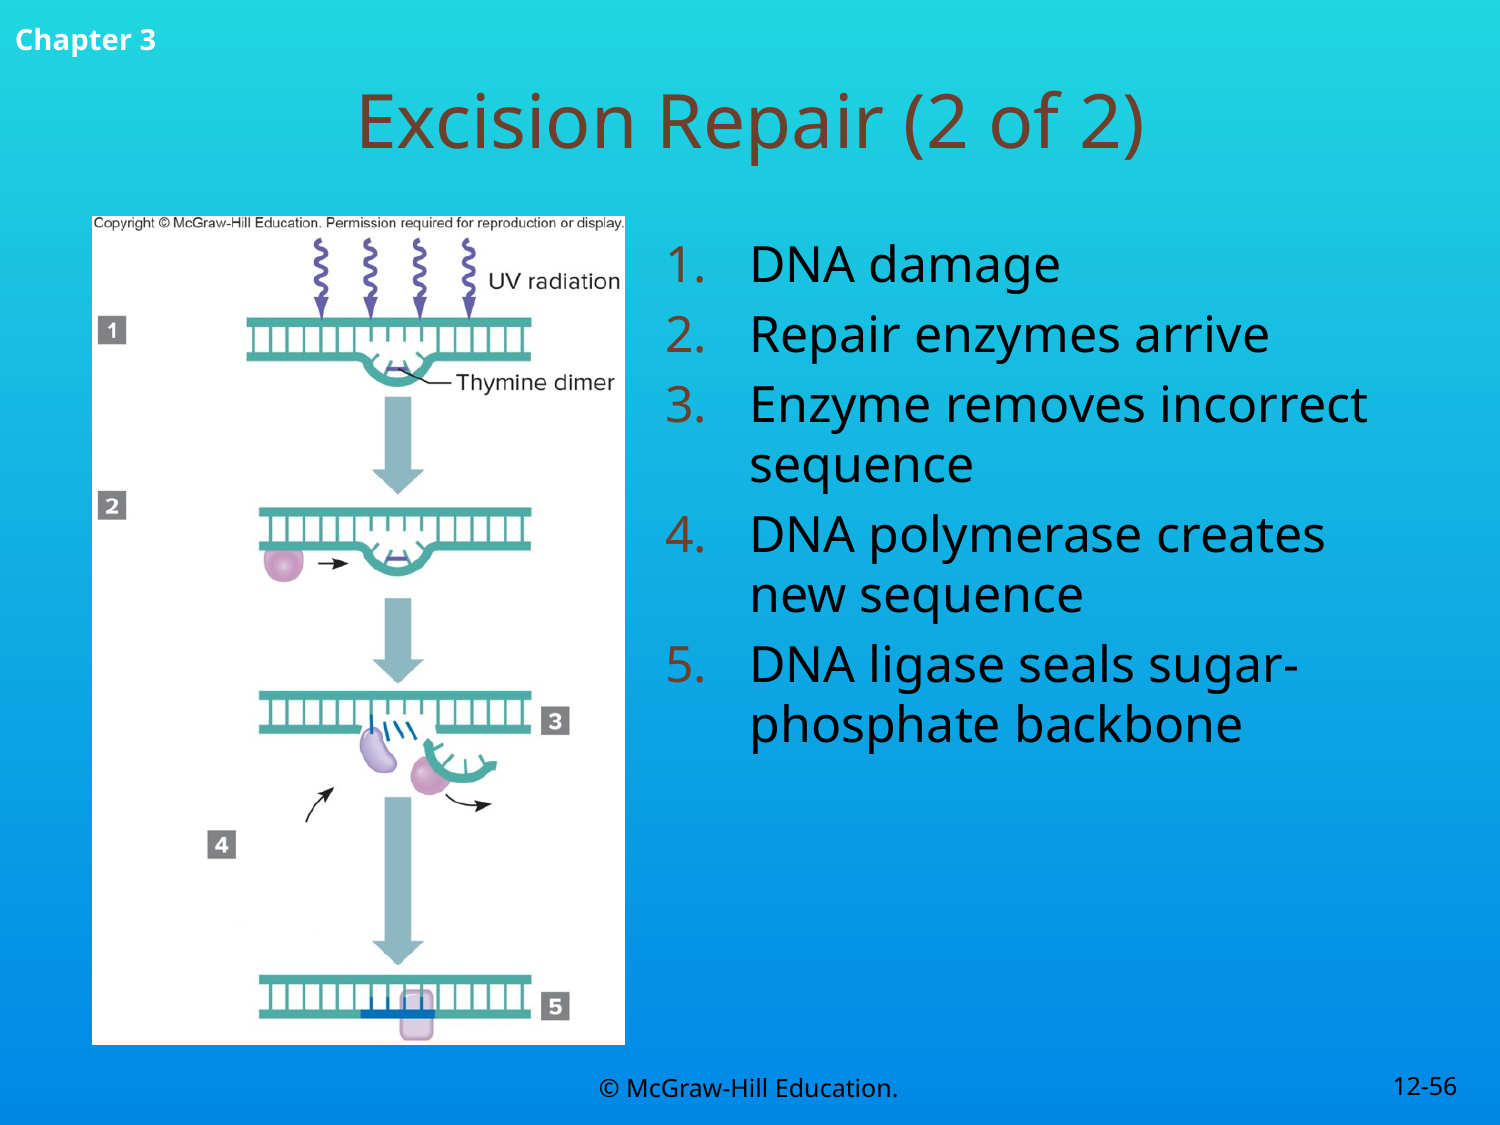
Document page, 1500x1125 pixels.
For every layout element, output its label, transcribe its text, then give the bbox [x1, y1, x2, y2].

list DNA damage Repair enzymes arrive Enzyme removes incorrect sequence DNA polymerase creates new sequence DNA ligase seals sugar-phosphate backbone [650, 224, 1425, 1013]
title Excision Repair (2 of 2) [25, 24, 1475, 213]
picture [0, 216, 650, 1045]
